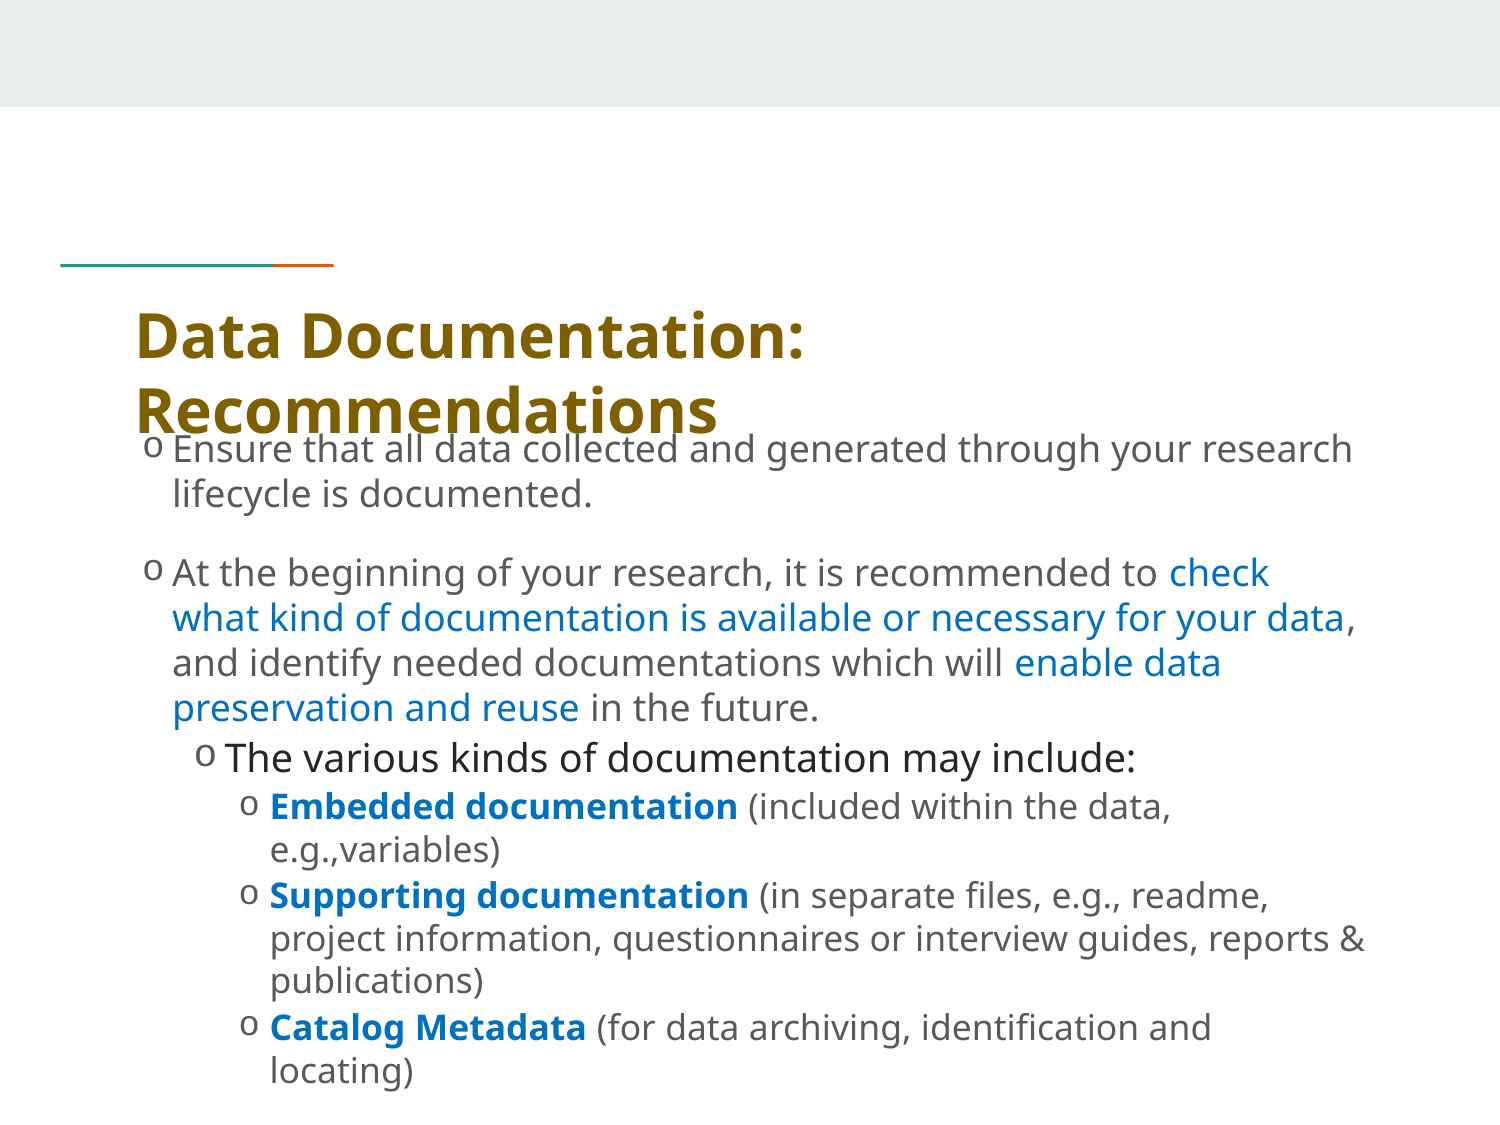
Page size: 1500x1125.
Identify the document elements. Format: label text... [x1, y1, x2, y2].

list Ensure that all data collected and generated through your research lifecycle is documented. At the beginning of your research, it is recommended to check what kind of documentation is available or necessary for your data, and identify needed documentations which will enable data preservation and reuse in the future. The various kinds of documentation may include: Embedded documentation (included within the data, e.g.,variables) Supporting documentation (in separate files, e.g., readme, project information, questionnaires or interview guides, reports & publications) Catalog Metadata (for data archiving, identification and locating) [119, 417, 1381, 1079]
title Data Documentation: Recommendations [119, 288, 1381, 406]
